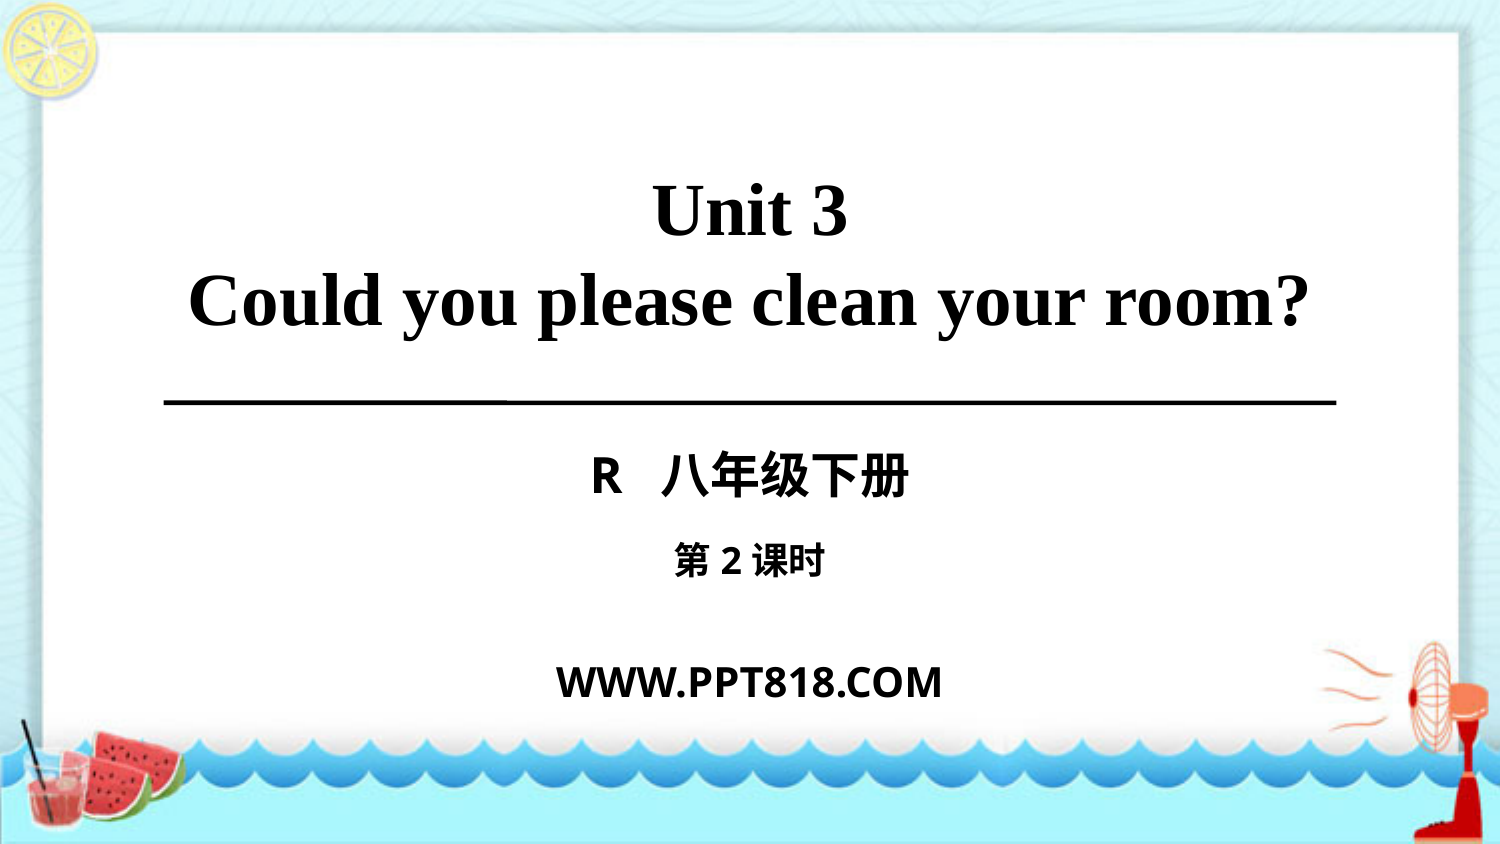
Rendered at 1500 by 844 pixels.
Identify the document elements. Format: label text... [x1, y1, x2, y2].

text_box Unit 3 Could you please clean your room? [0, 153, 1500, 348]
picture [0, 348, 1500, 643]
picture [0, 0, 1500, 153]
picture [0, 714, 1500, 844]
text_box 第2课时 [659, 529, 841, 589]
text_box R 八年级下册 [543, 435, 957, 511]
text_box WWW.PPT818.COM [0, 643, 1500, 714]
